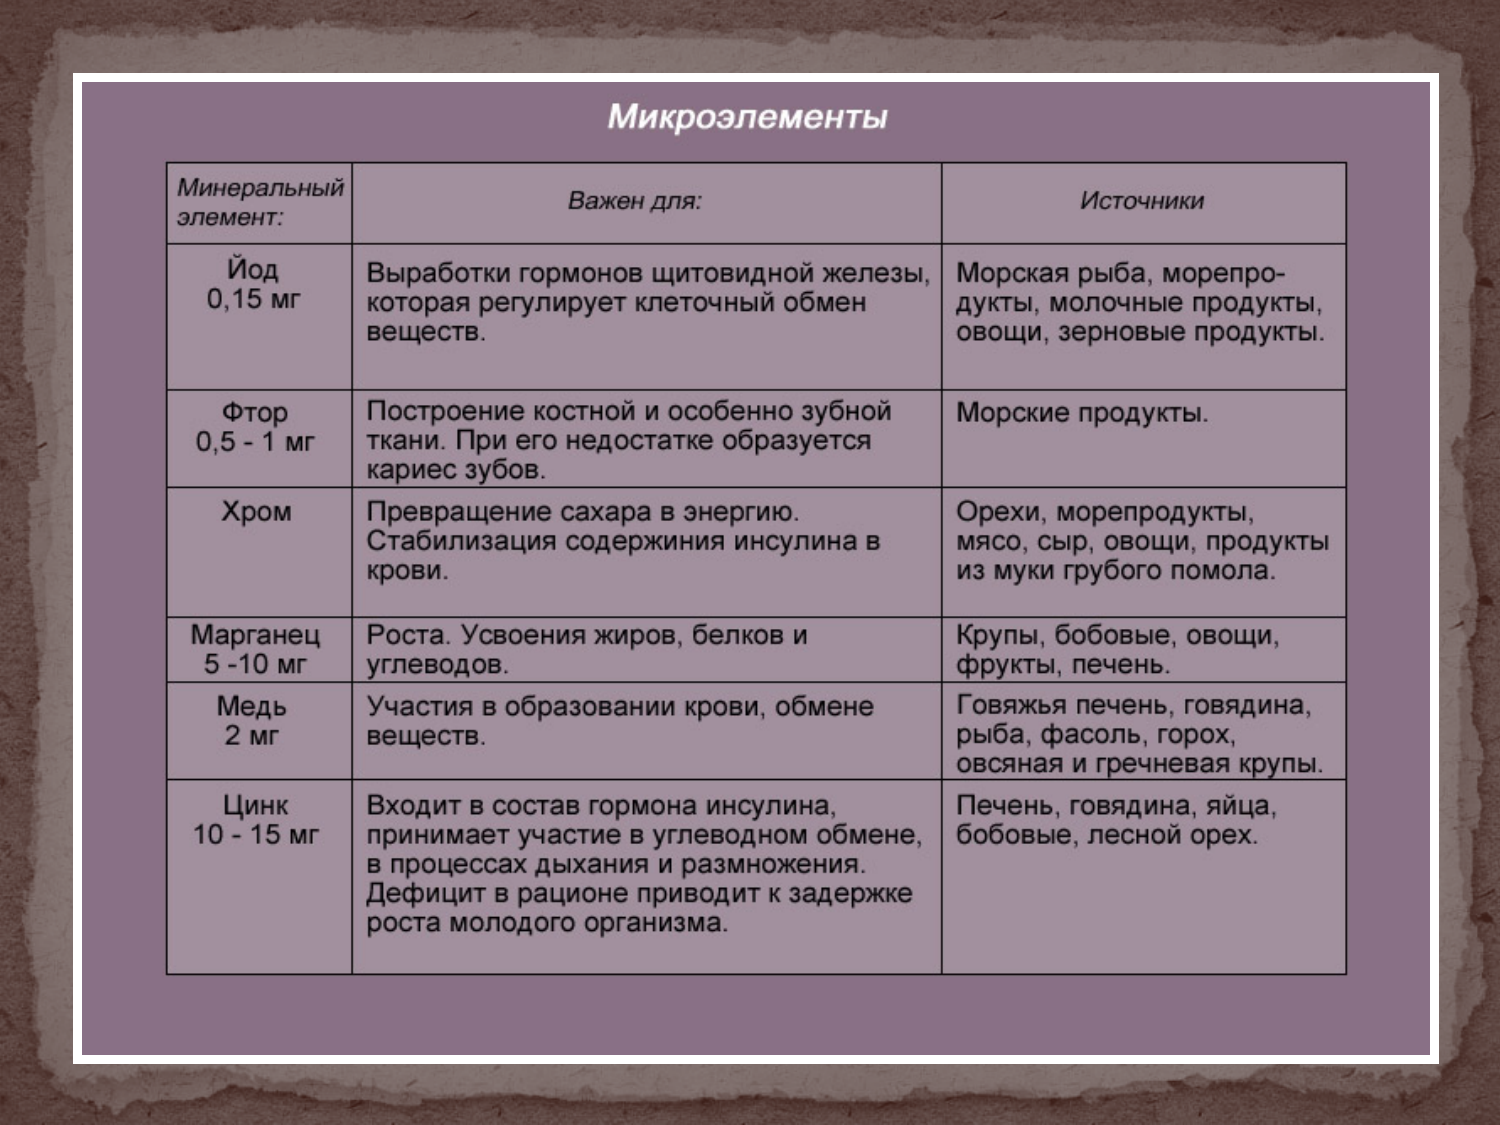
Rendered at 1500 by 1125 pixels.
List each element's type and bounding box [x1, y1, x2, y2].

list [85, 85, 1427, 1052]
